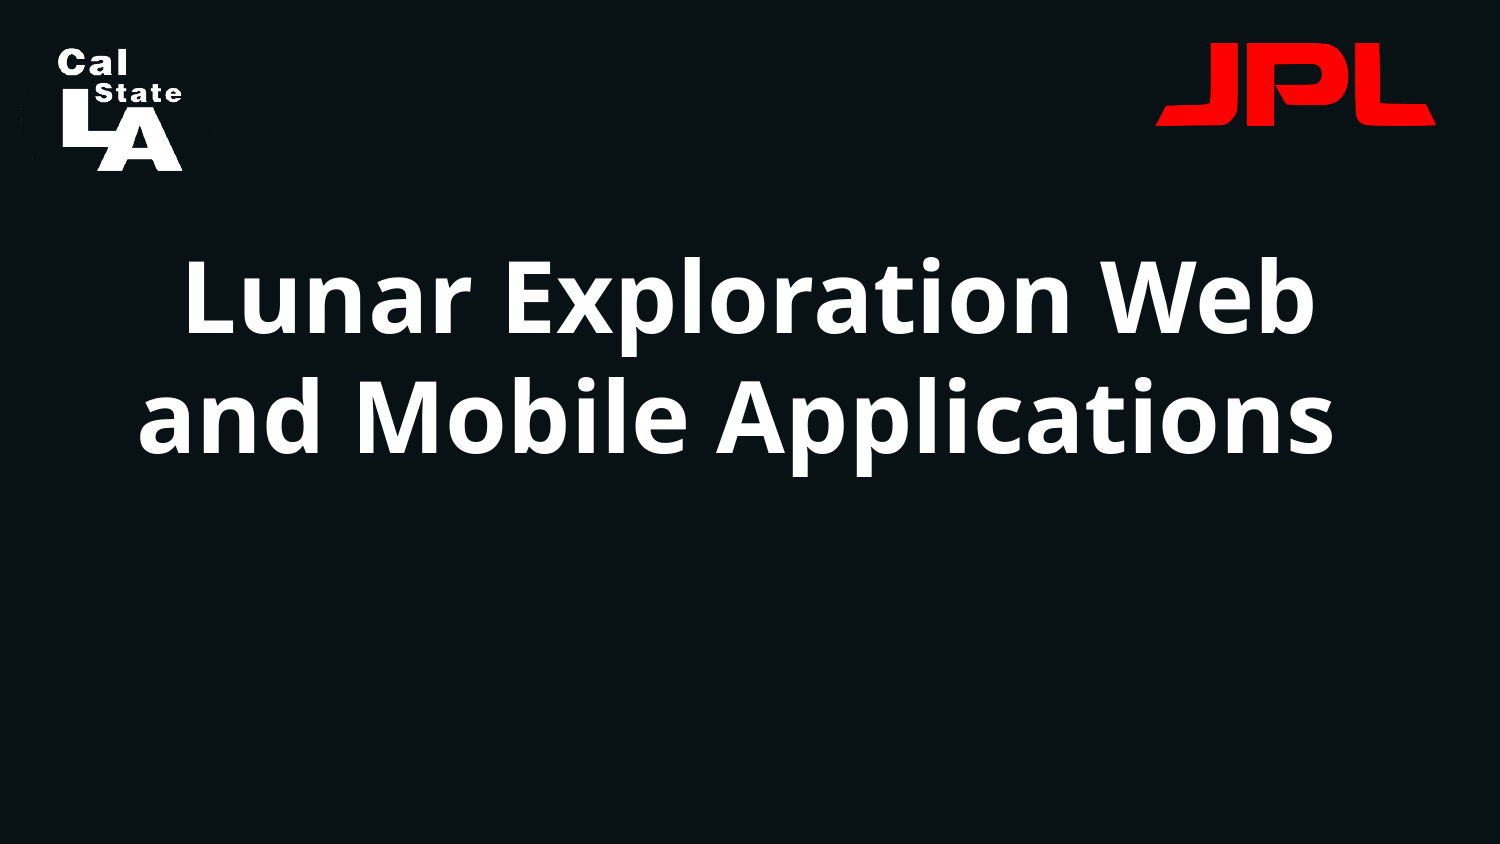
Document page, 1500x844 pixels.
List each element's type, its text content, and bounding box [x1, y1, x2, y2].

picture [21, 19, 211, 209]
title Lunar Exploration Web and Mobile Applications [112, 228, 1388, 489]
picture [1155, 42, 1436, 126]
